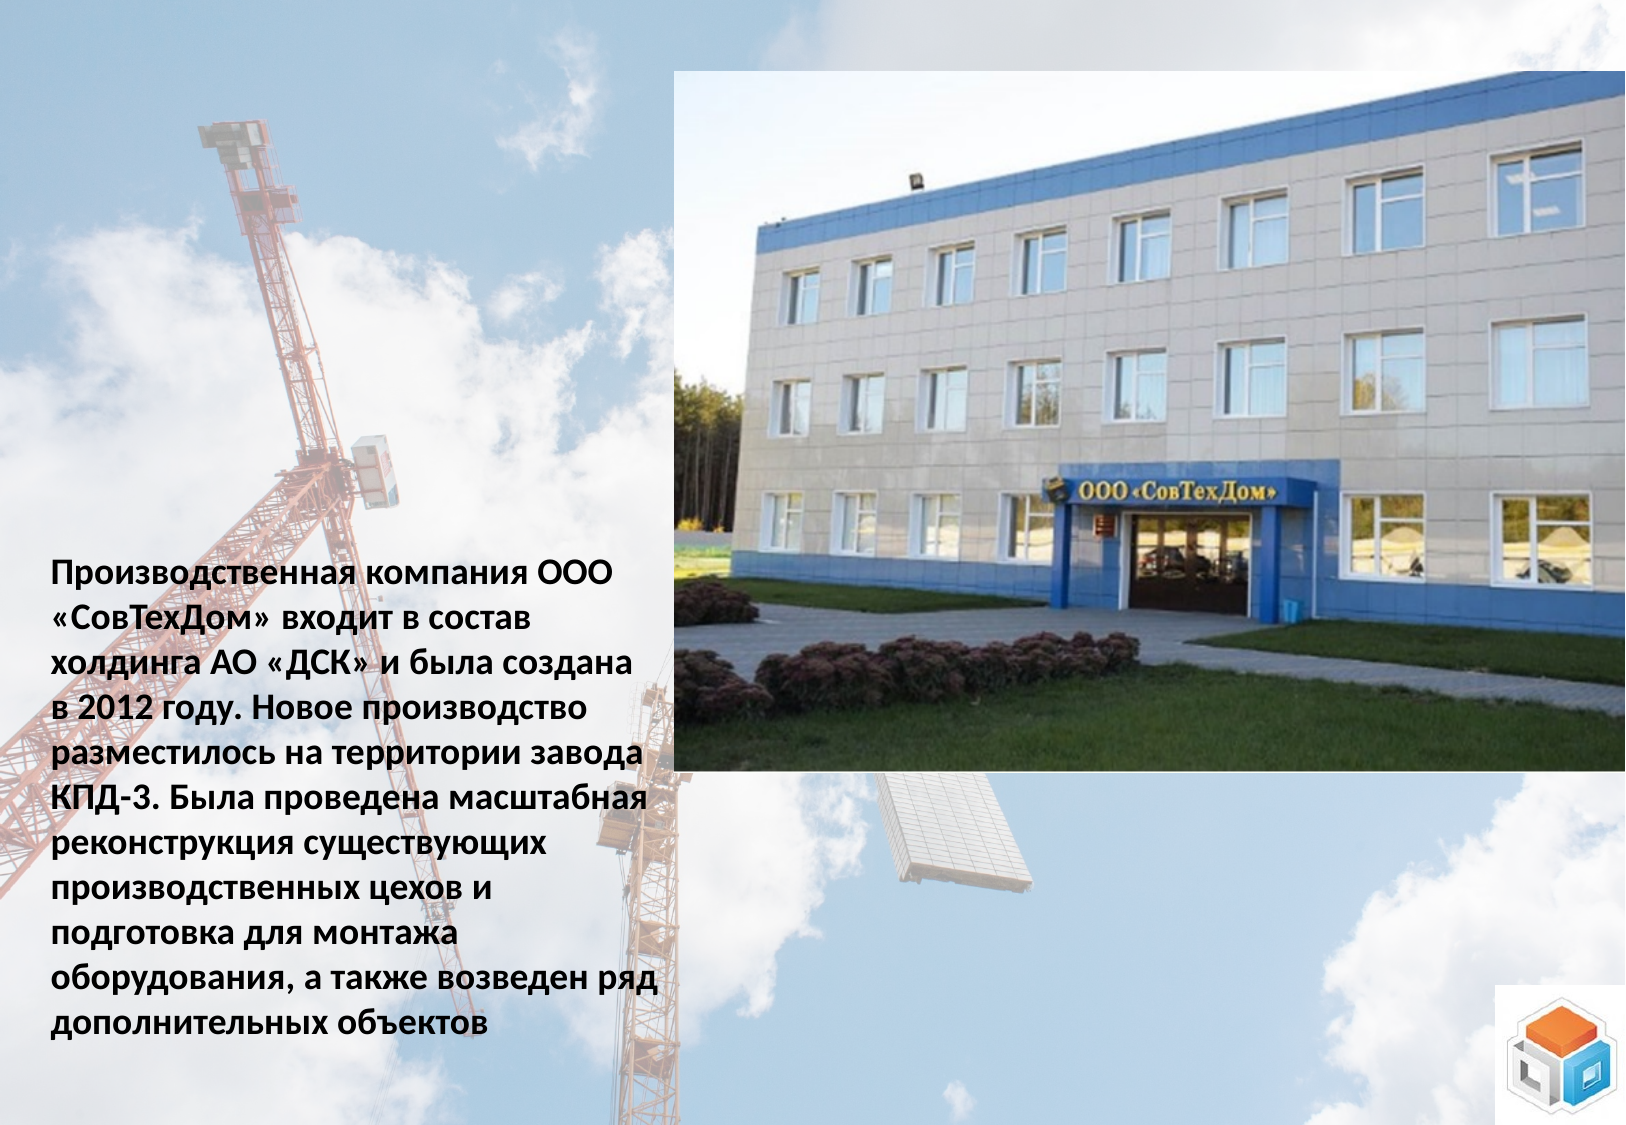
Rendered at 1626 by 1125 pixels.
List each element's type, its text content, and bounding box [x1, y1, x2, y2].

picture [1495, 985, 1625, 1125]
picture [674, 71, 1625, 773]
text_box Производственная компания ООО «СовТехДом» входит в состав холдинга АО «ДСК» и была создана в 2012 году. Новое производство разместилось на территории завода КПД-3. Была проведена масштабная реконструкция существующих производственных цехов и подготовка для монтажа оборудования, а также возведен ряд дополнительных объектов [35, 539, 675, 1050]
